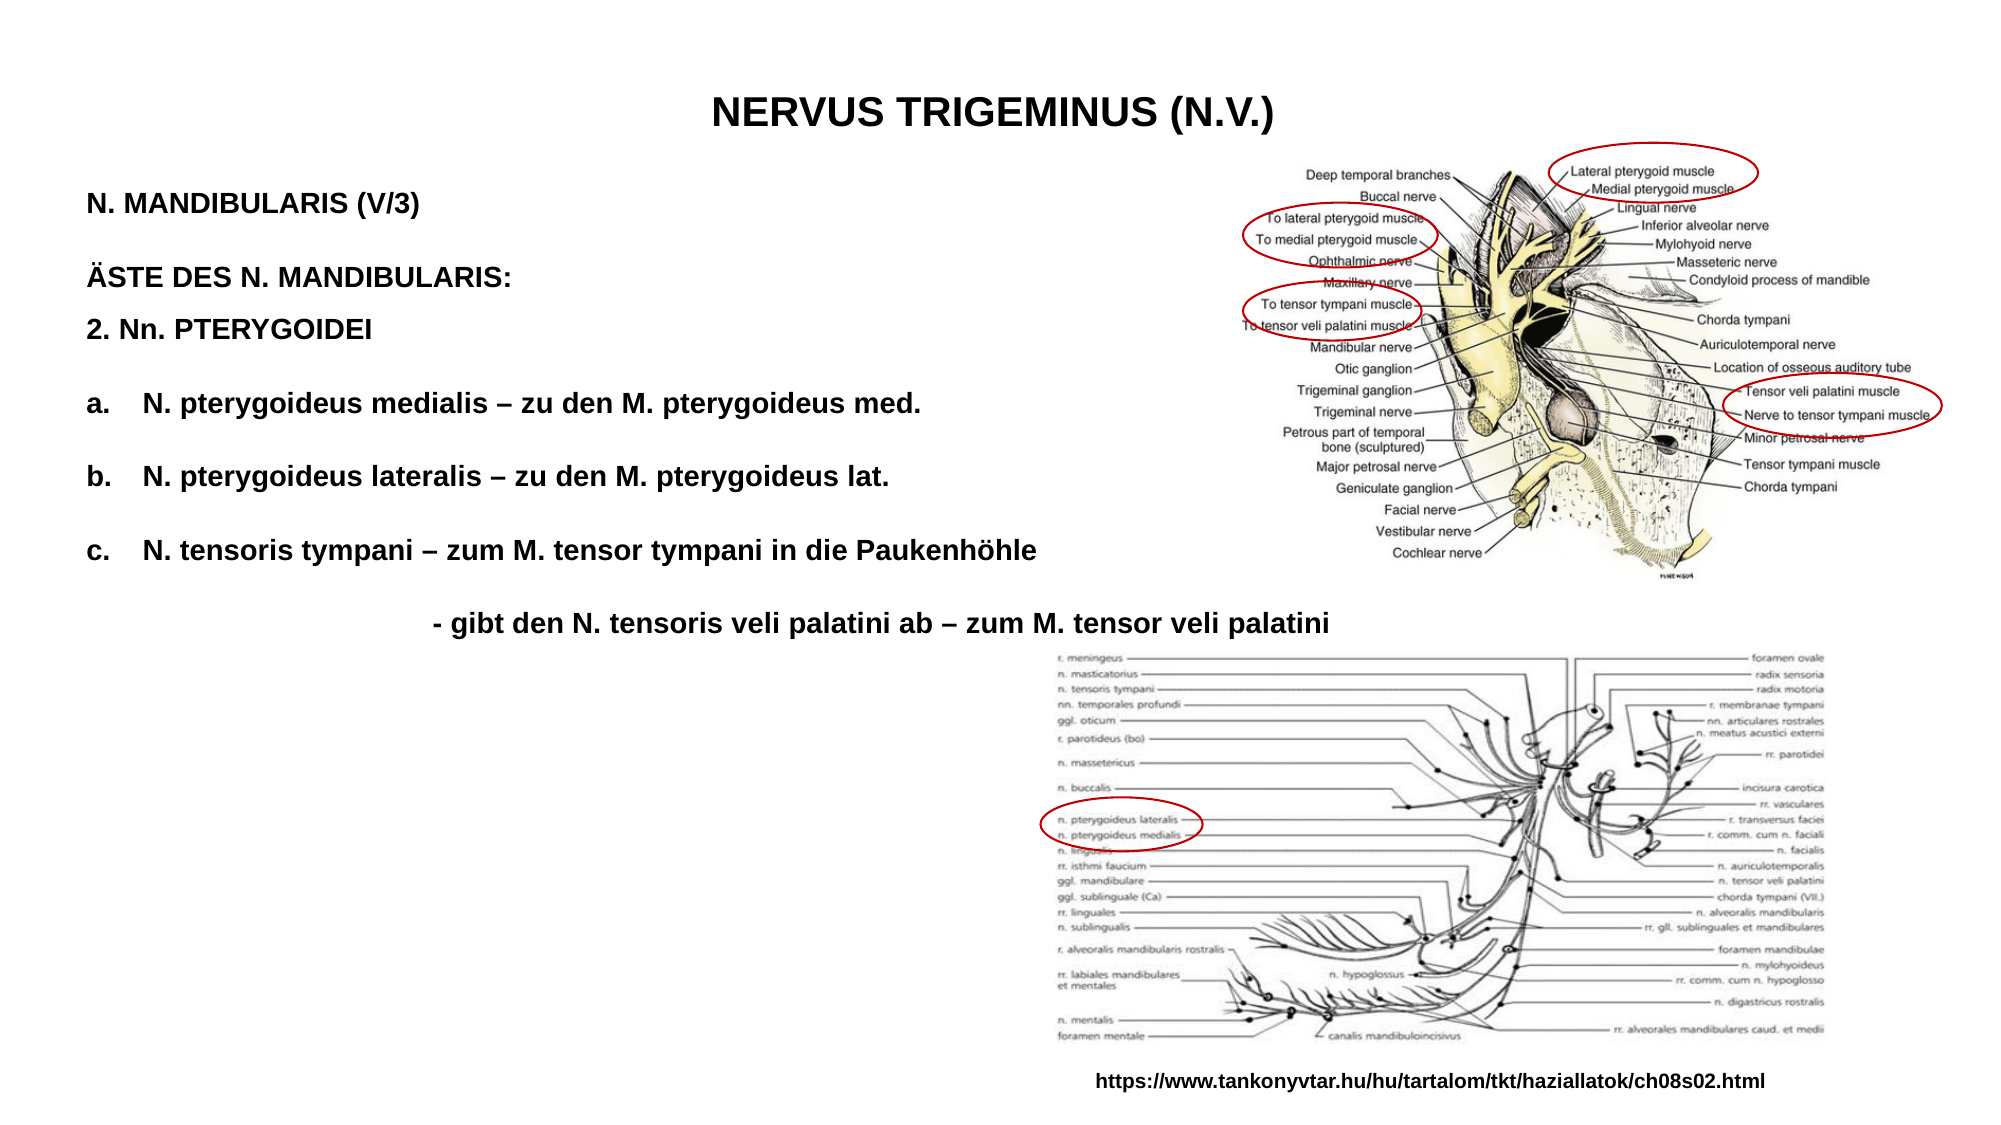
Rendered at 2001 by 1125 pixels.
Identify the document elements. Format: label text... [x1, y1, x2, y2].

text_box [1930, 389, 1943, 422]
text_box [1553, 141, 1753, 162]
picture [1242, 162, 1930, 584]
list N. MANDIBULARIS (V/3) ÄSTE DES N. MANDIBULARIS: 2. Nn. PTERYGOIDEI N. pterygoideus medialis – zu den M. pterygoideus med. N. pterygoideus lateralis – zu den M. pterygoideus lat. N. tensoris tympani – zum M. tensor tympani in die Paukenhöhle - gibt den N. tensoris veli palatini ab – zum M. tensor veli palatini [71, 159, 1856, 809]
title NERVUS TRIGEMINUS (N.V.) [130, 44, 1856, 150]
text_box [1039, 807, 1055, 841]
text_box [1055, 652, 1827, 1104]
